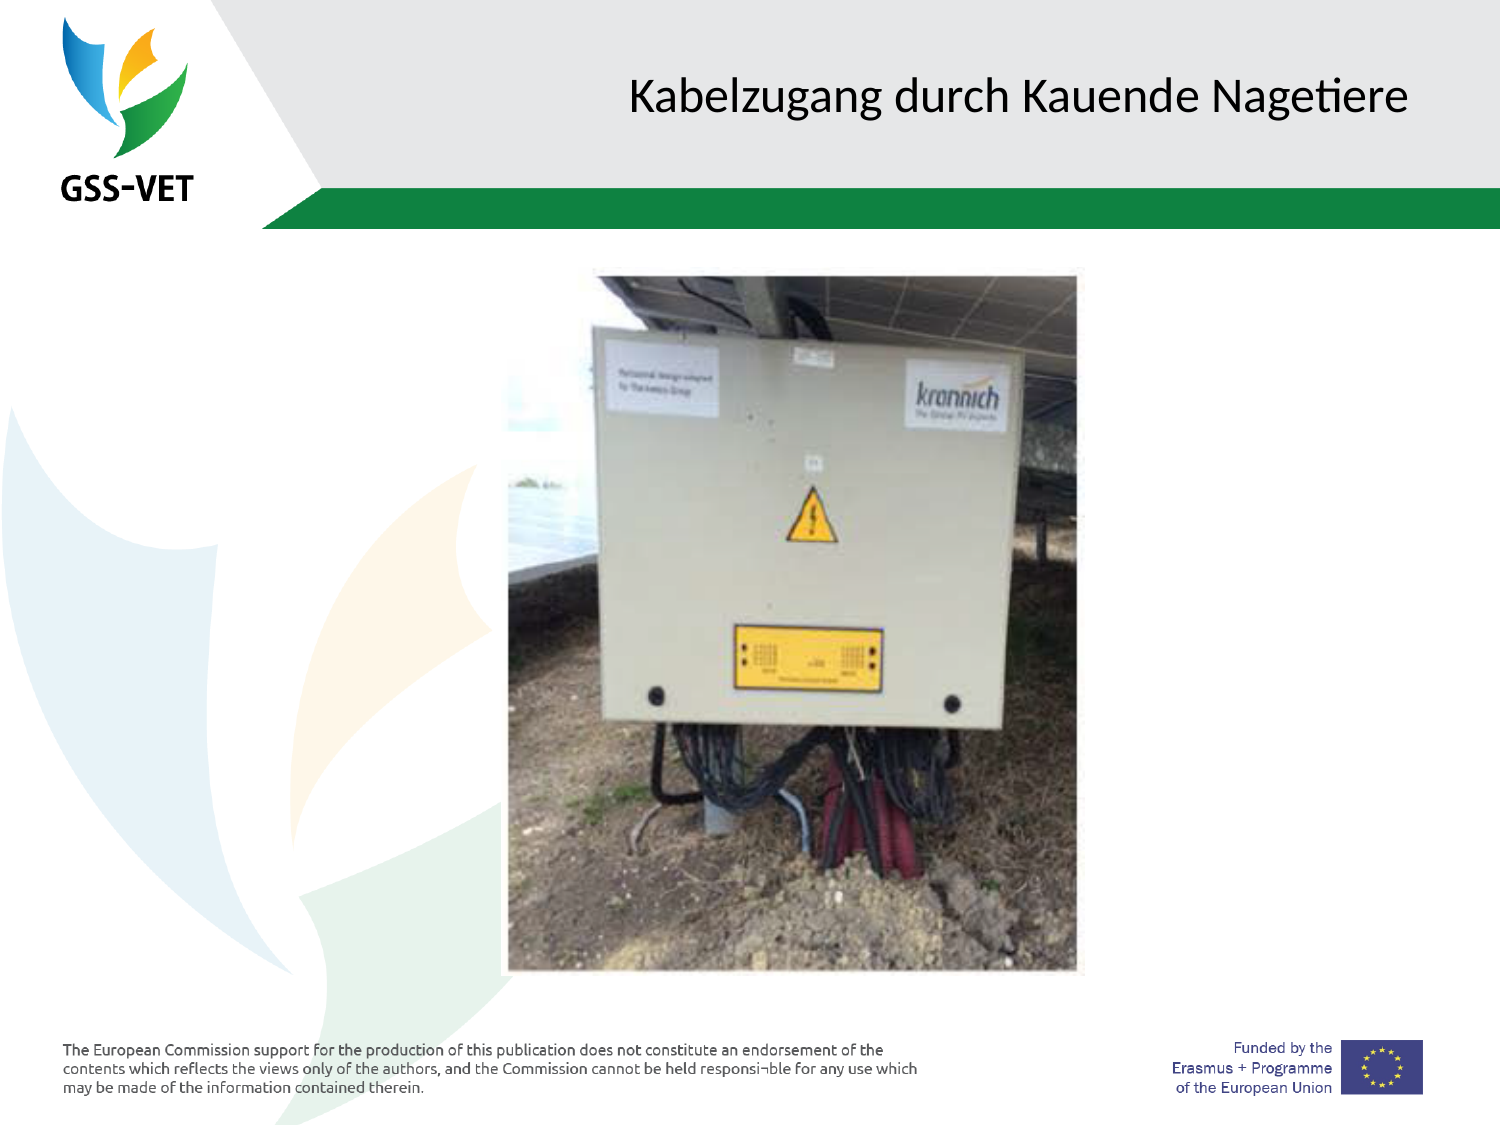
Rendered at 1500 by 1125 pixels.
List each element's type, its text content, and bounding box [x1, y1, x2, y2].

picture [0, 0, 1500, 1125]
title Kabelzugang durch Kauende Nagetiere [324, 0, 1425, 185]
